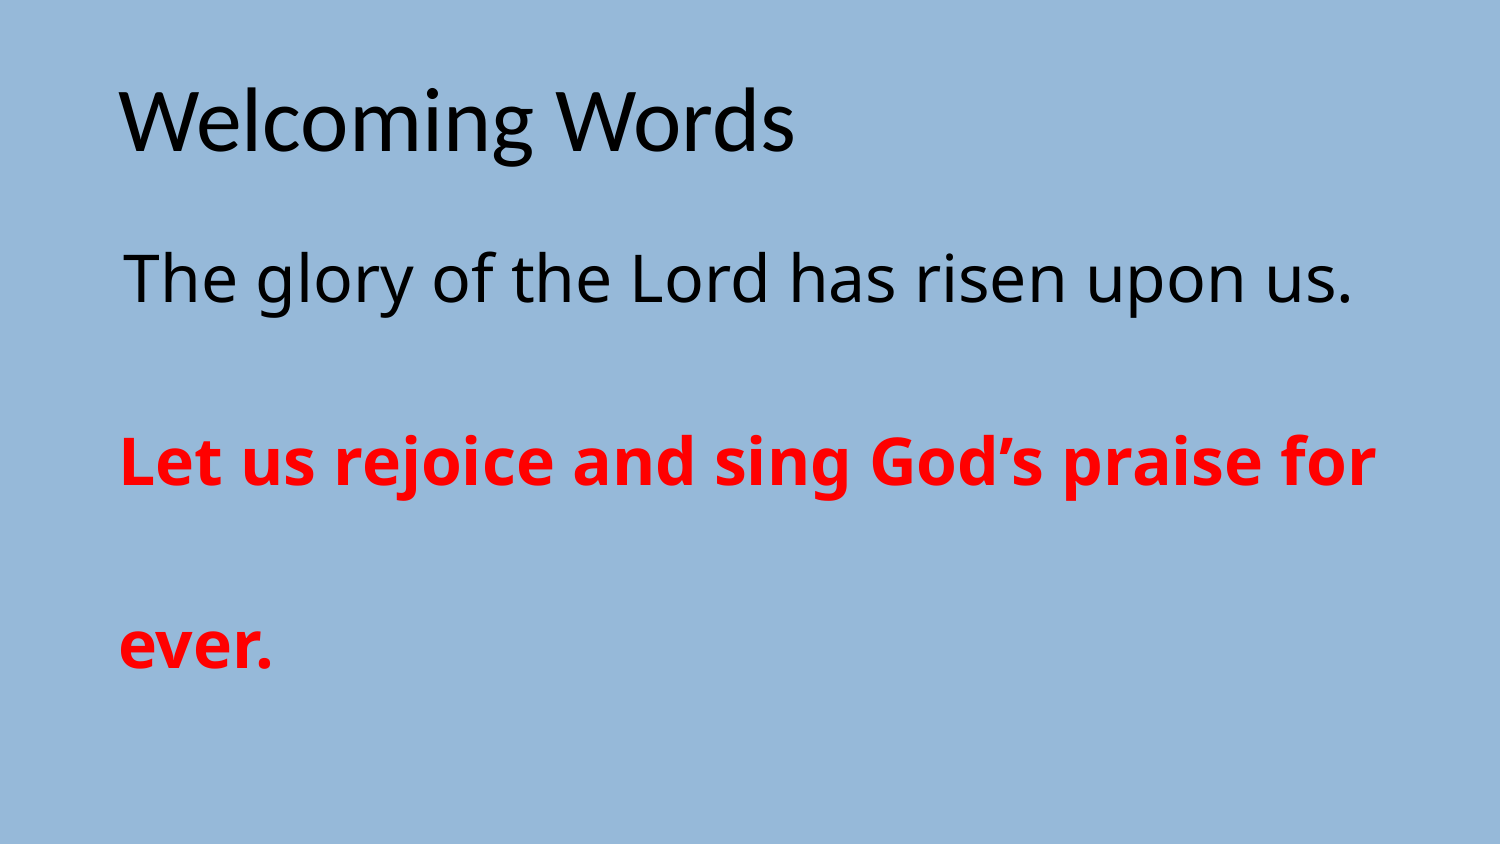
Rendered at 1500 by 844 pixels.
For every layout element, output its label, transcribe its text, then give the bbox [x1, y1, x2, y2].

title Welcoming Words [103, 44, 1397, 208]
list The glory of the Lord has risen upon us. Let us rejoice and sing God’s praise for ever. [103, 224, 1397, 760]
